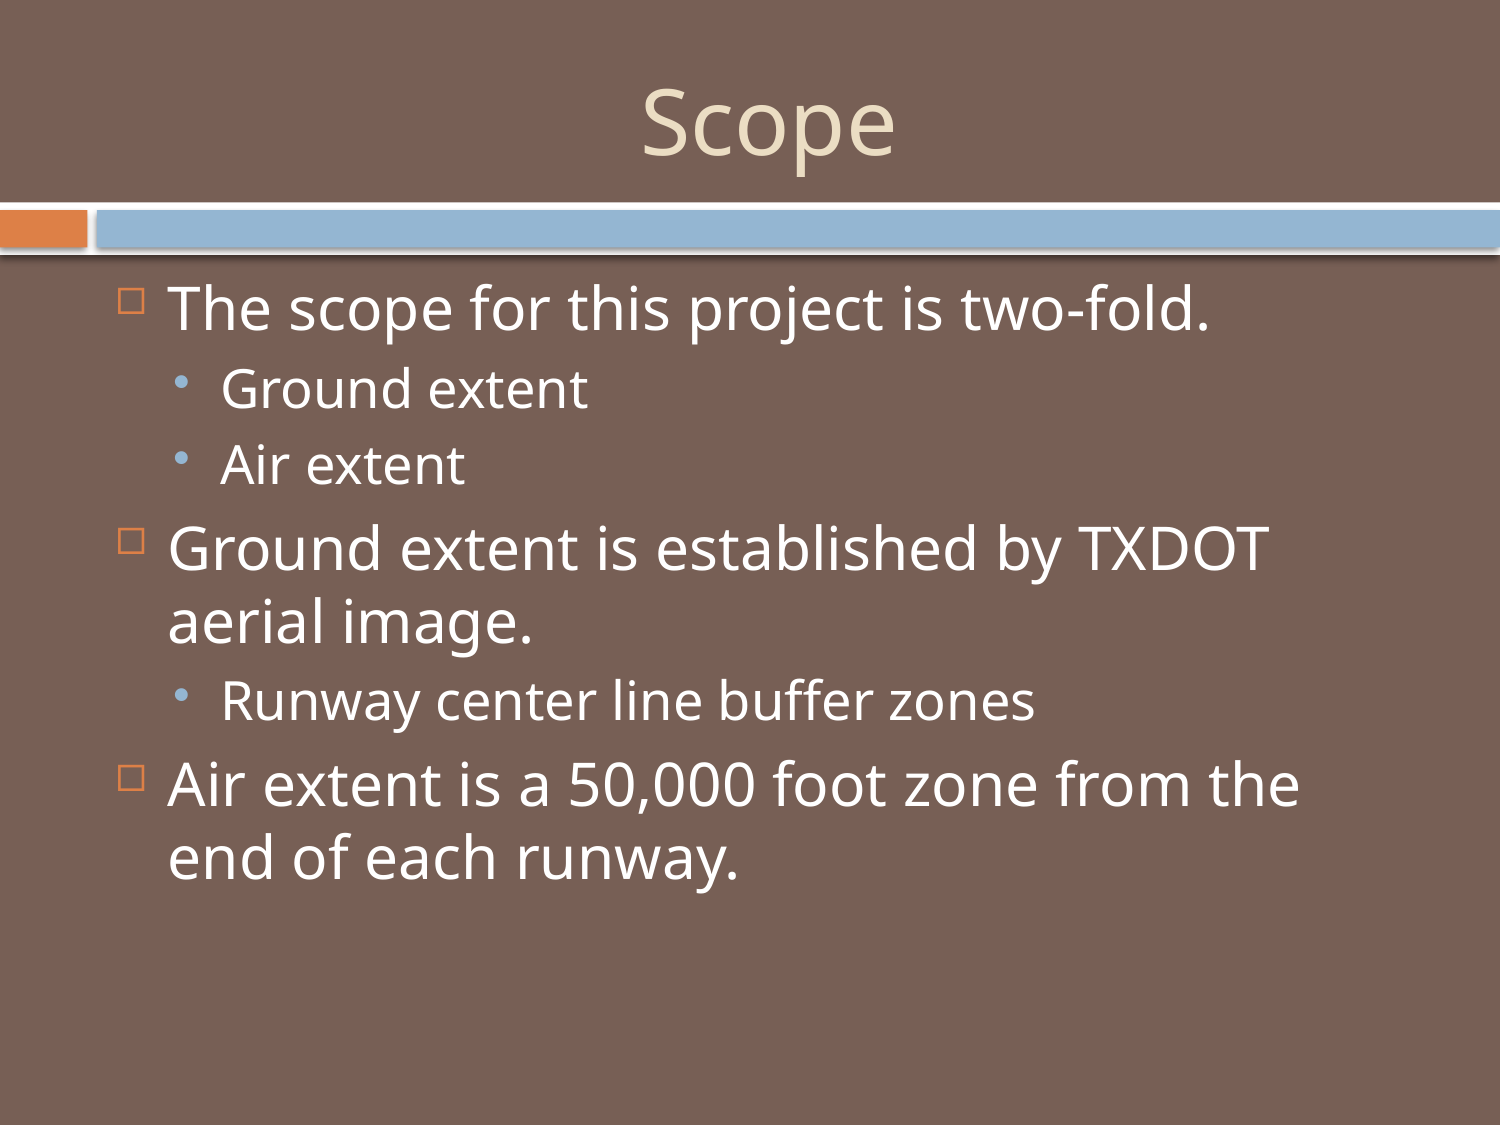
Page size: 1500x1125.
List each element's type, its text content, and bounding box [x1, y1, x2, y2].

list The scope for this project is two-fold. Ground extent Air extent Ground extent is established by TXDOT aerial image. Runway center line buffer zones Air extent is a 50,000 foot zone from the end of each runway. [100, 262, 1438, 1125]
title Scope [100, 37, 1438, 200]
